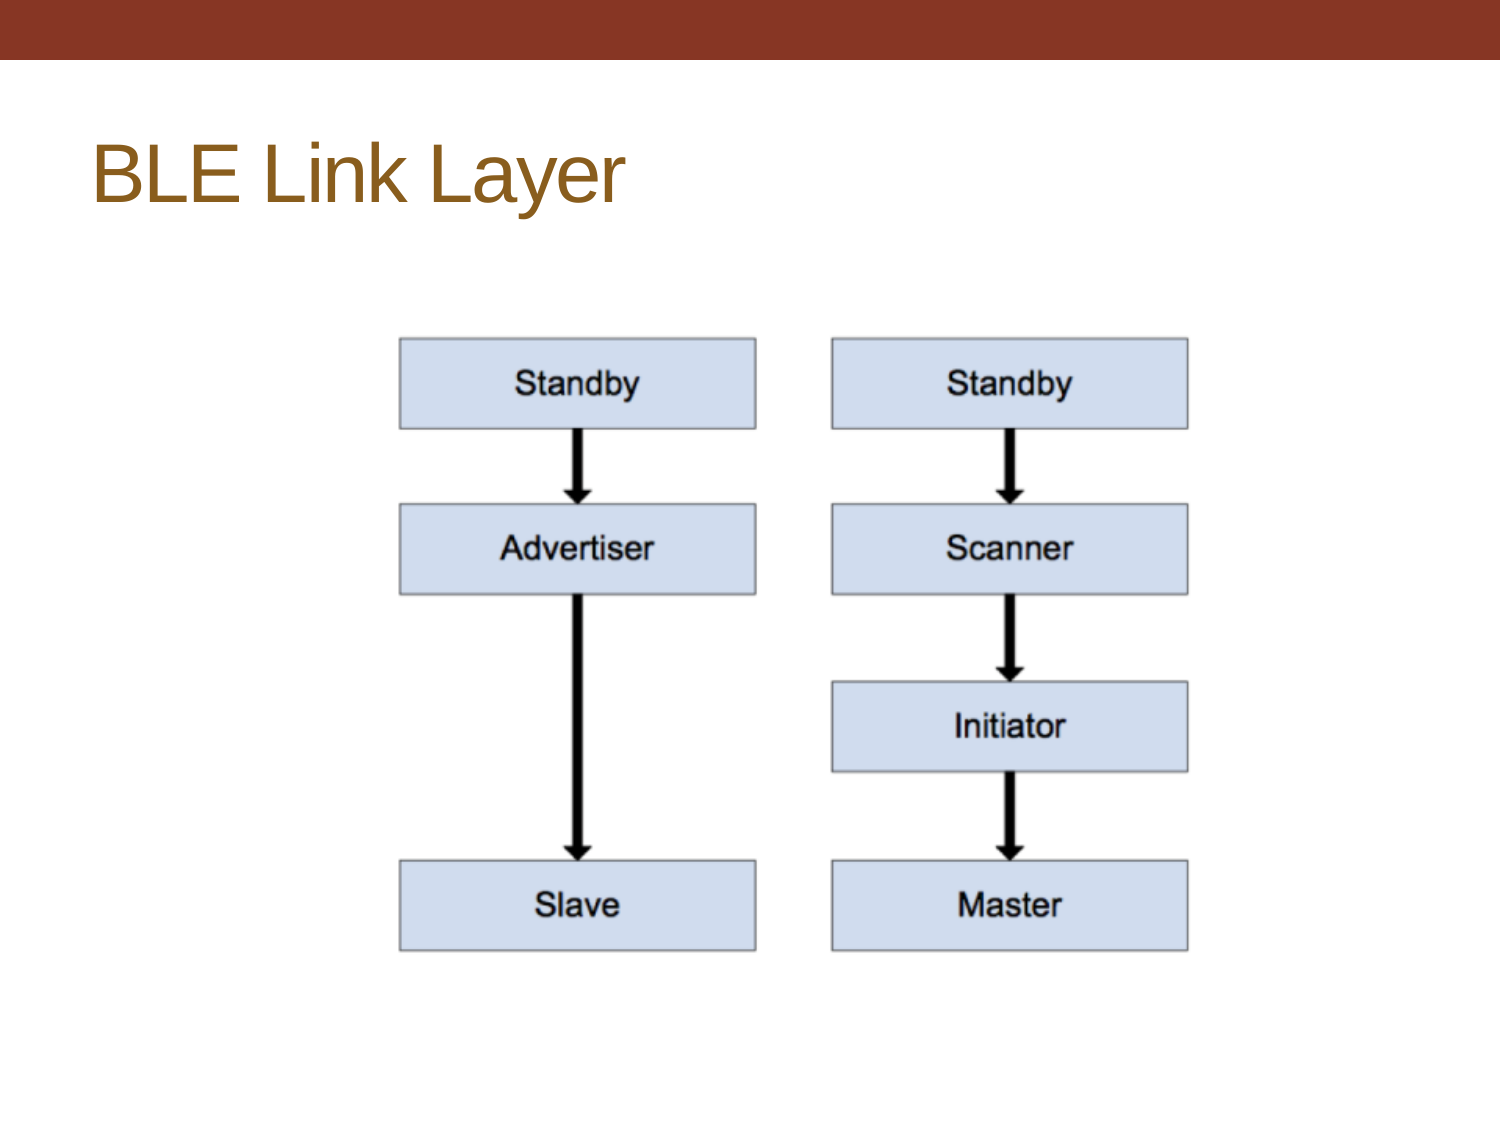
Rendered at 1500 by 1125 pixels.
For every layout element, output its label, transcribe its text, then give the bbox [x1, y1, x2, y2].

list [355, 300, 1231, 984]
title BLE Link Layer [75, 87, 1425, 250]
